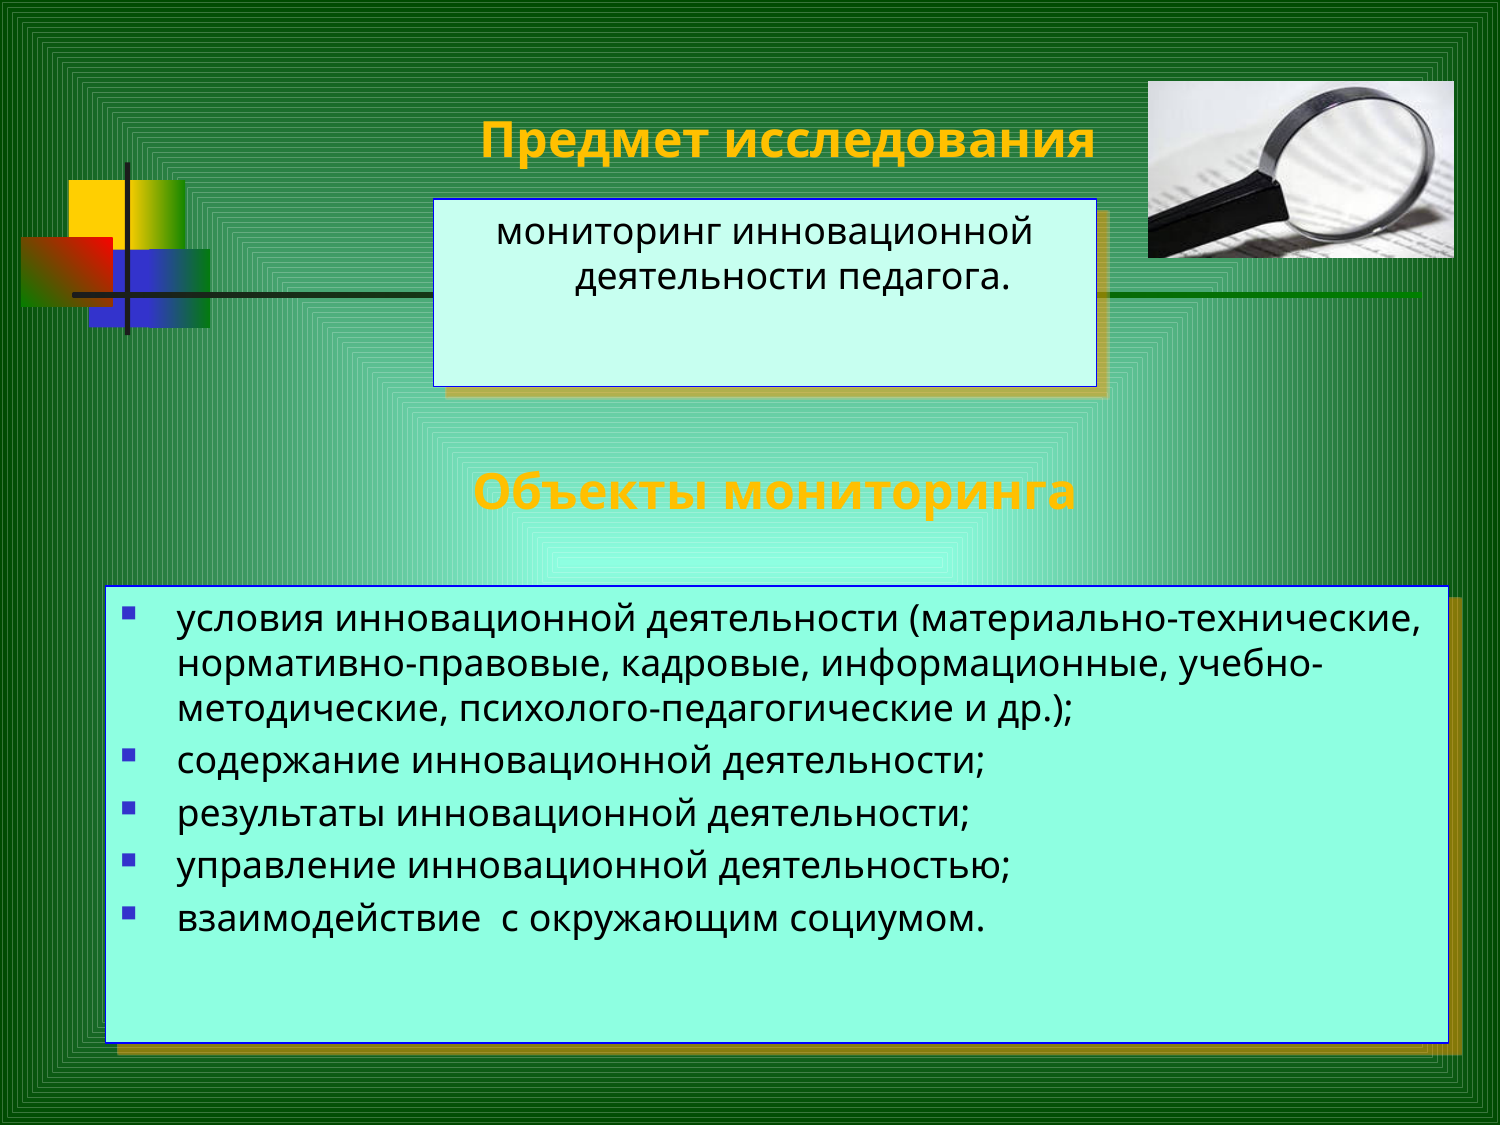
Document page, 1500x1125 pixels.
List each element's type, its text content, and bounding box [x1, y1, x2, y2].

list условия инновационной деятельности (материально-технические, нормативно-правовые, кадровые, информационные, учебно-методические, психолого-педагогические и др.); содержание инновационной деятельности; результаты инновационной деятельности; управление инновационной деятельностью; взаимодействие с окружающим социумом. [105, 585, 1449, 1044]
picture [1148, 81, 1454, 259]
list мониторинг инновационной деятельности педагога. [433, 198, 1097, 387]
list Объекты мониторинга [456, 421, 1121, 528]
list Предмет исследования [456, 70, 1121, 176]
